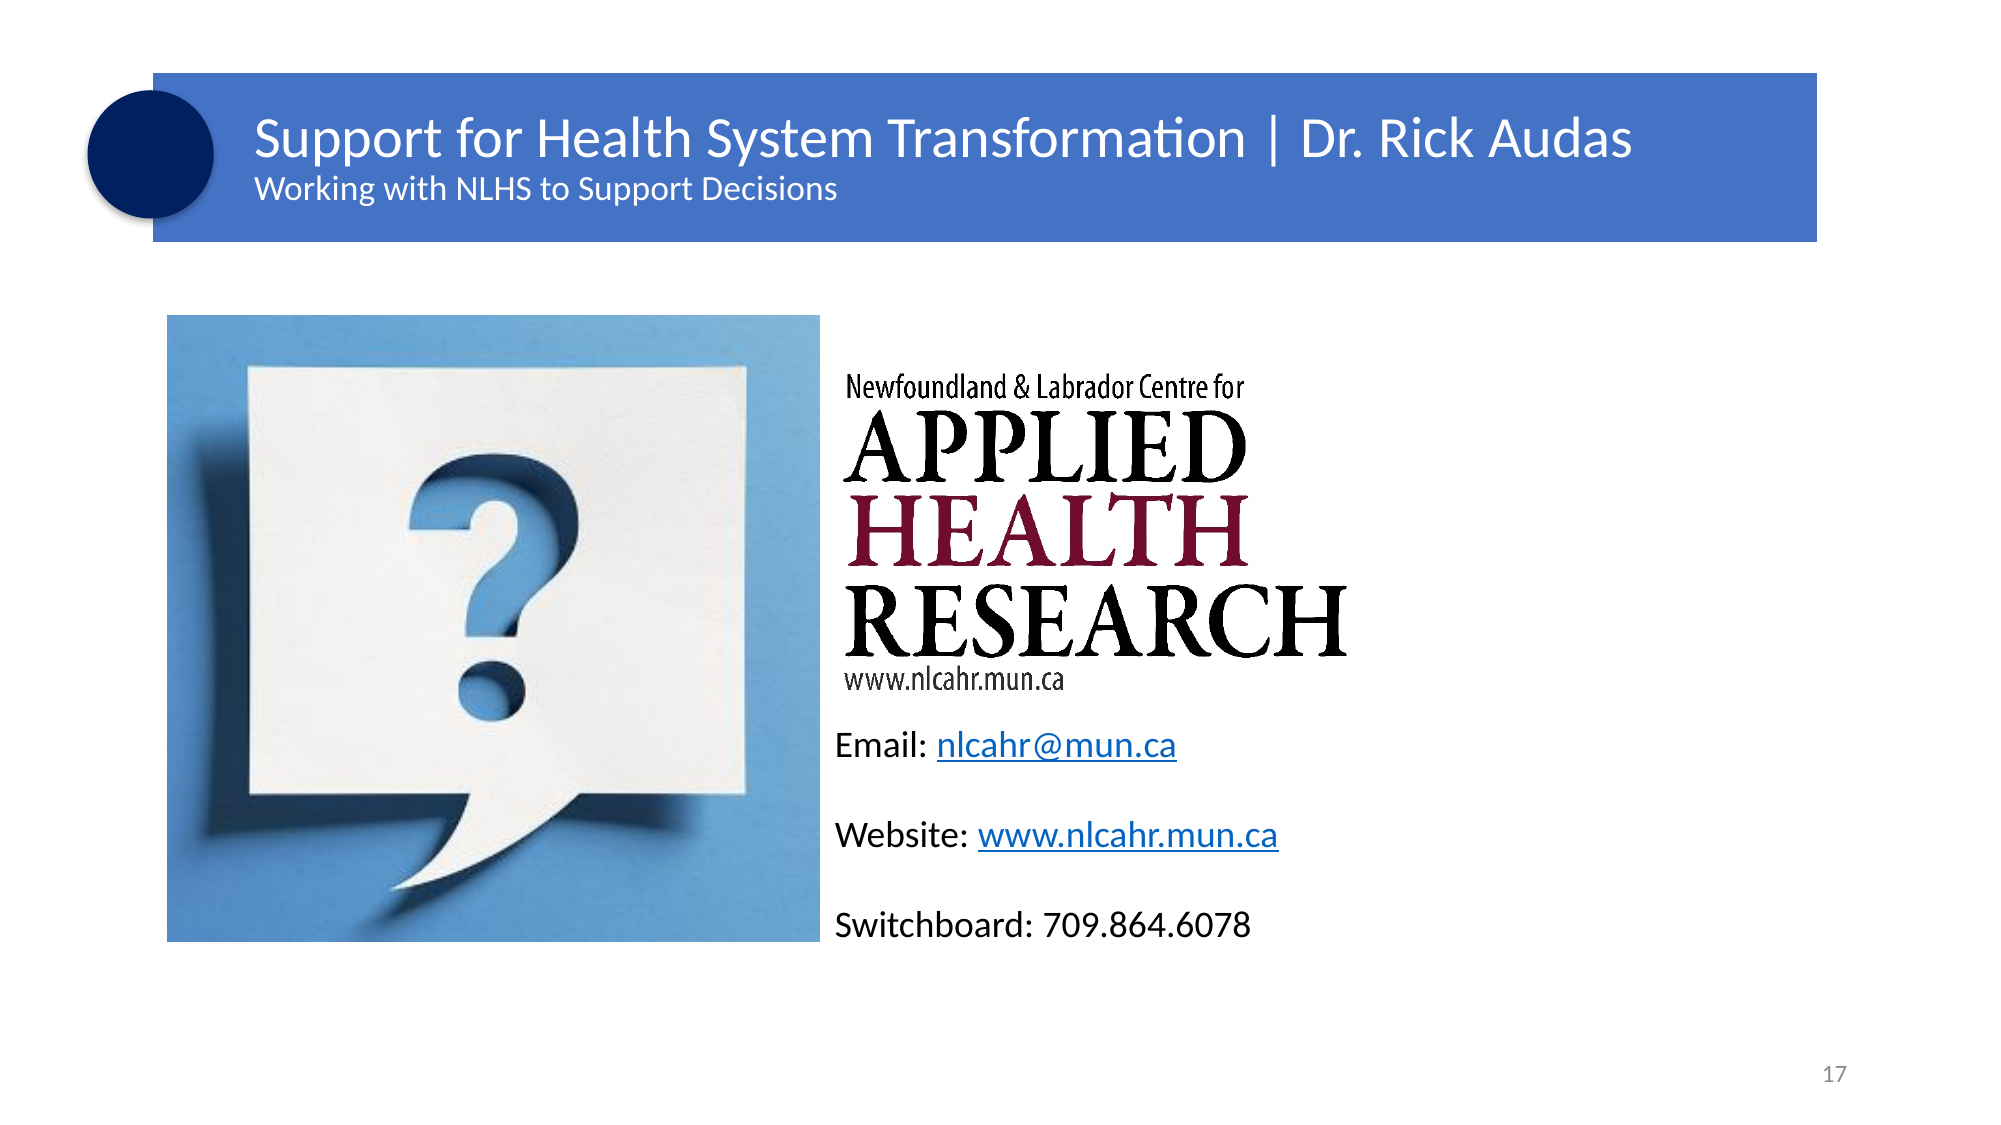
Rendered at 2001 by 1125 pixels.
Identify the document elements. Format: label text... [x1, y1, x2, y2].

text_box Email: nlcahr@mun.ca Website: www.nlcahr.mun.ca Switchboard: 709.864.6078 [820, 712, 1776, 953]
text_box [152, 72, 1833, 243]
slide_number 17 [1412, 1042, 1863, 1103]
picture [166, 315, 1362, 942]
text_box [86, 89, 152, 220]
